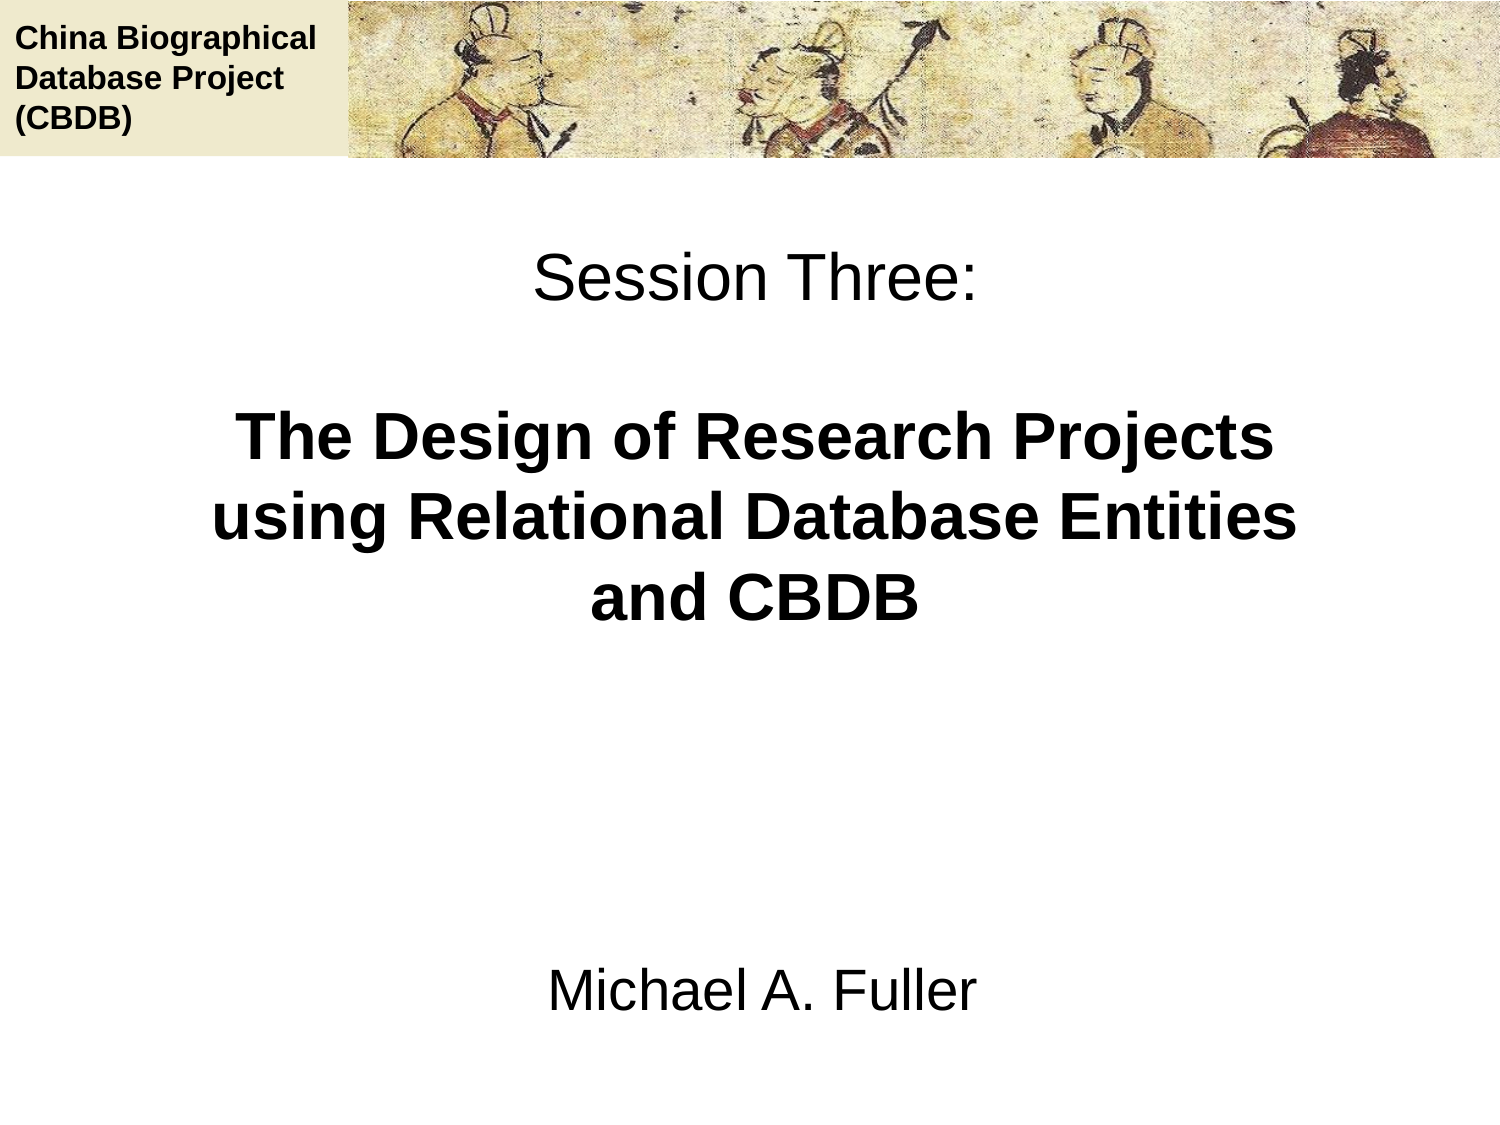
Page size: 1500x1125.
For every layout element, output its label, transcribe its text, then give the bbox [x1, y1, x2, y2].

text_box China Biographical Database Project (CBDB) [0, 0, 347, 157]
picture [348, 0, 1500, 158]
text_box Michael A. Fuller [457, 944, 1069, 1030]
text_box Session Three: The Design of Research Projects using Relational Database Entities and CBDB [194, 157, 1317, 801]
